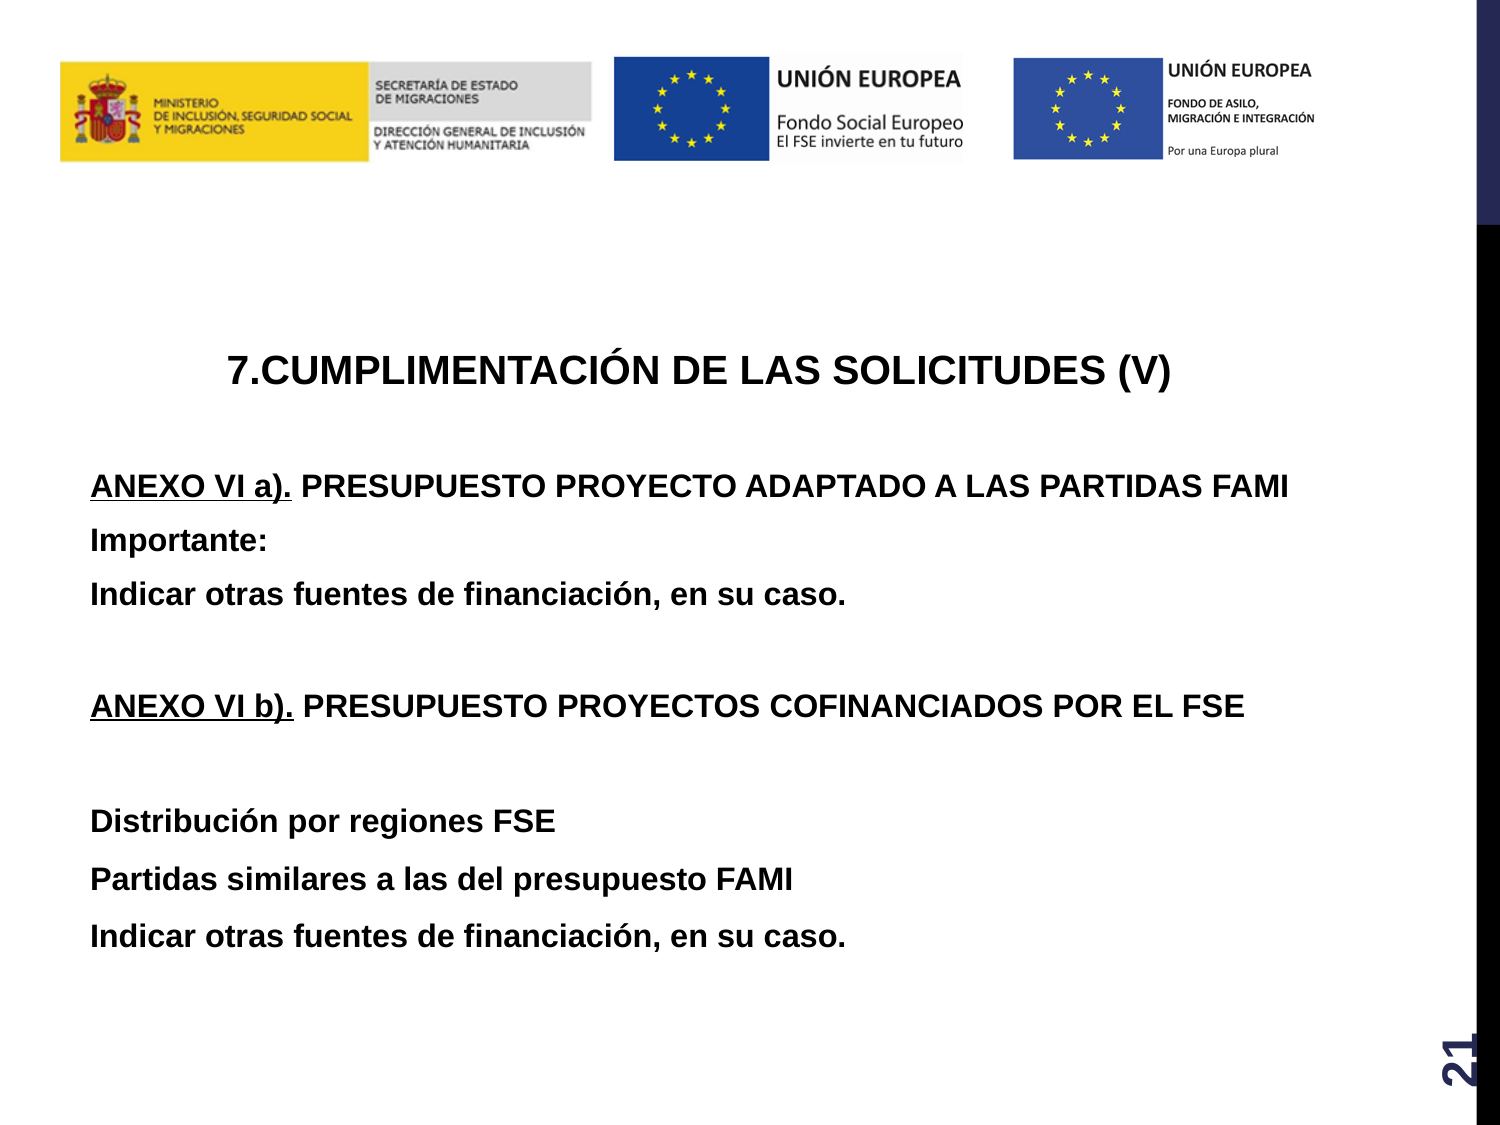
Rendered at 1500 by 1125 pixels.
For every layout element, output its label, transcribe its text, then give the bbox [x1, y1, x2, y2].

picture [59, 60, 594, 165]
slide_number 21 [1427, 887, 1488, 1104]
list 7.CUMPLIMENTACIÓN DE LAS SOLICITUDES (V) ANEXO VI a). PRESUPUESTO PROYECTO ADAPTADO A LAS PARTIDAS FAMI Importante: Indicar otras fuentes de financiación, en su caso. ANEXO VI b). PRESUPUESTO PROYECTOS COFINANCIADOS POR EL FSE Distribución por regiones FSE Partidas similares a las del presupuesto FAMI Indicar otras fuentes de financiación, en su caso. [75, 287, 1325, 1005]
picture [1009, 54, 1318, 165]
picture [611, 53, 963, 165]
